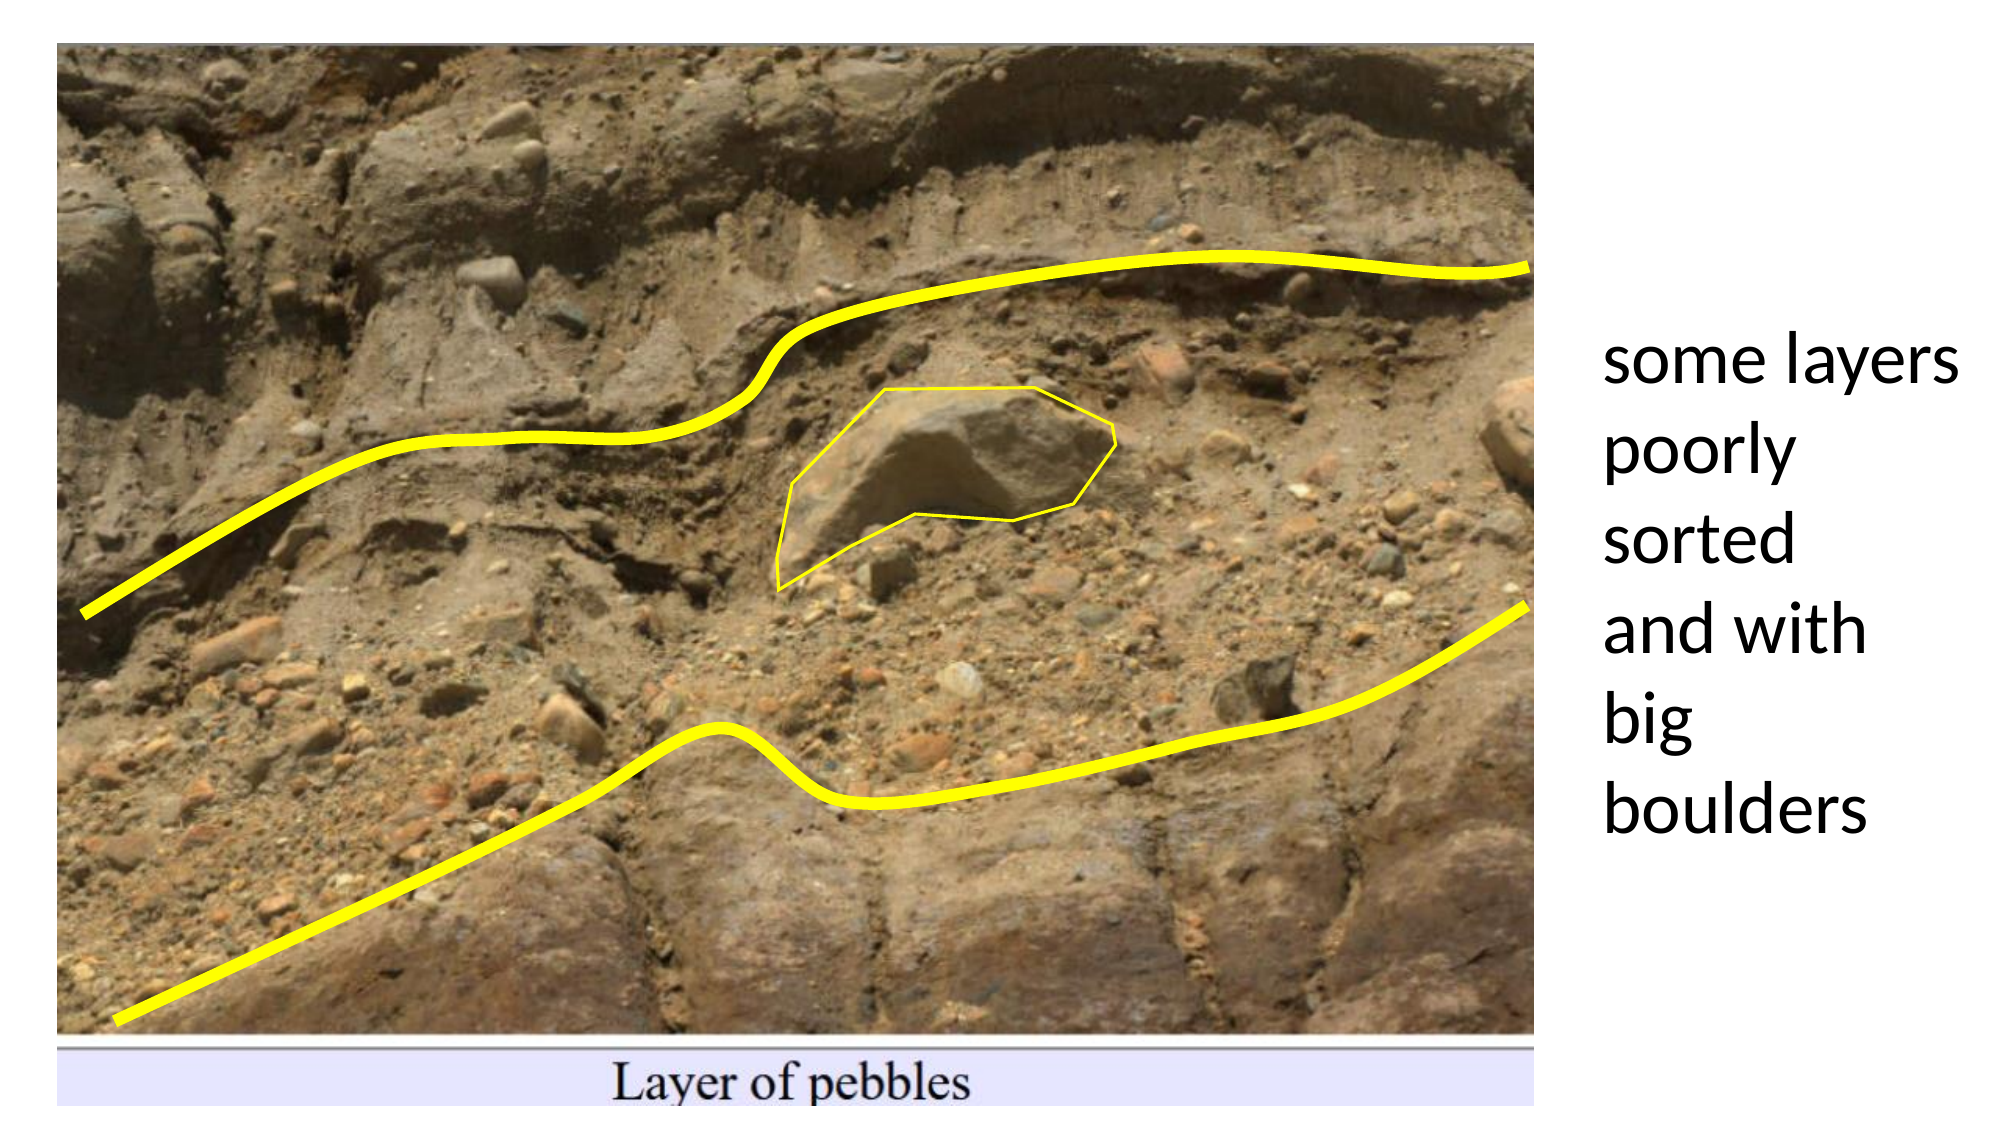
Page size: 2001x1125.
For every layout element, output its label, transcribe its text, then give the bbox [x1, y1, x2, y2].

text_box some layers poorly sorted and with big boulders [1587, 301, 1984, 857]
picture [57, 43, 1534, 1106]
